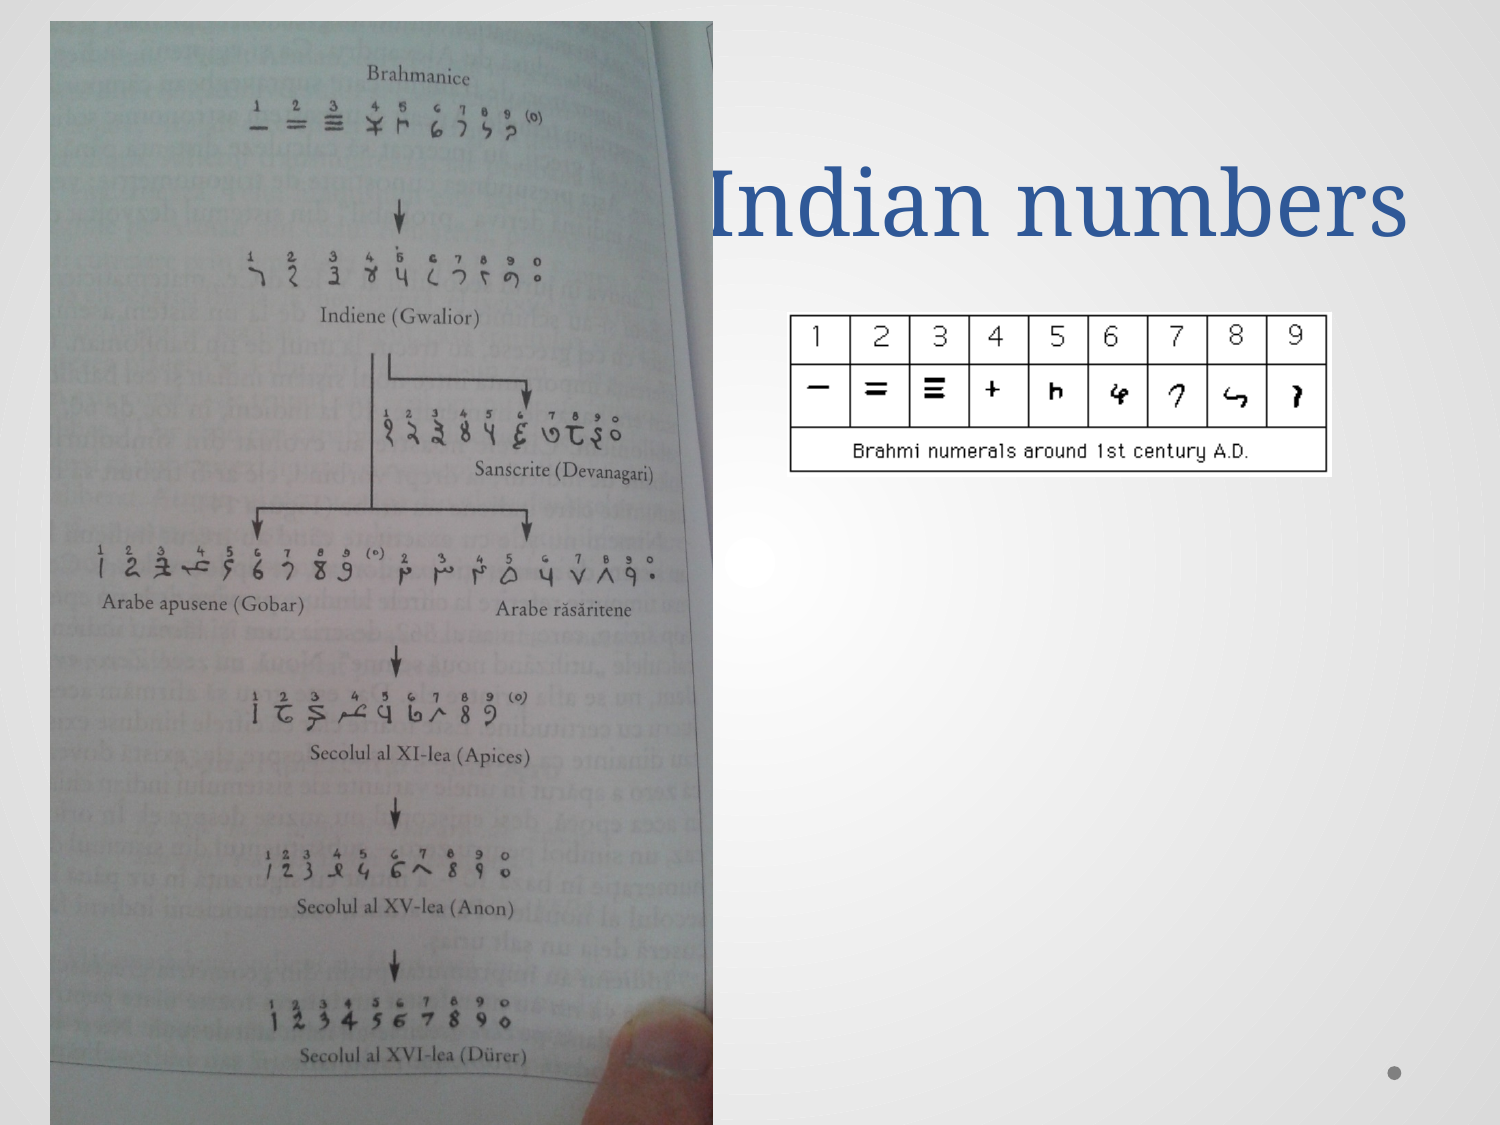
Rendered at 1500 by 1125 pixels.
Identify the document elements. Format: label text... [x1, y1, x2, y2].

picture [787, 312, 1332, 477]
title Indian numbers [75, 0, 1425, 263]
picture [49, 21, 713, 1125]
